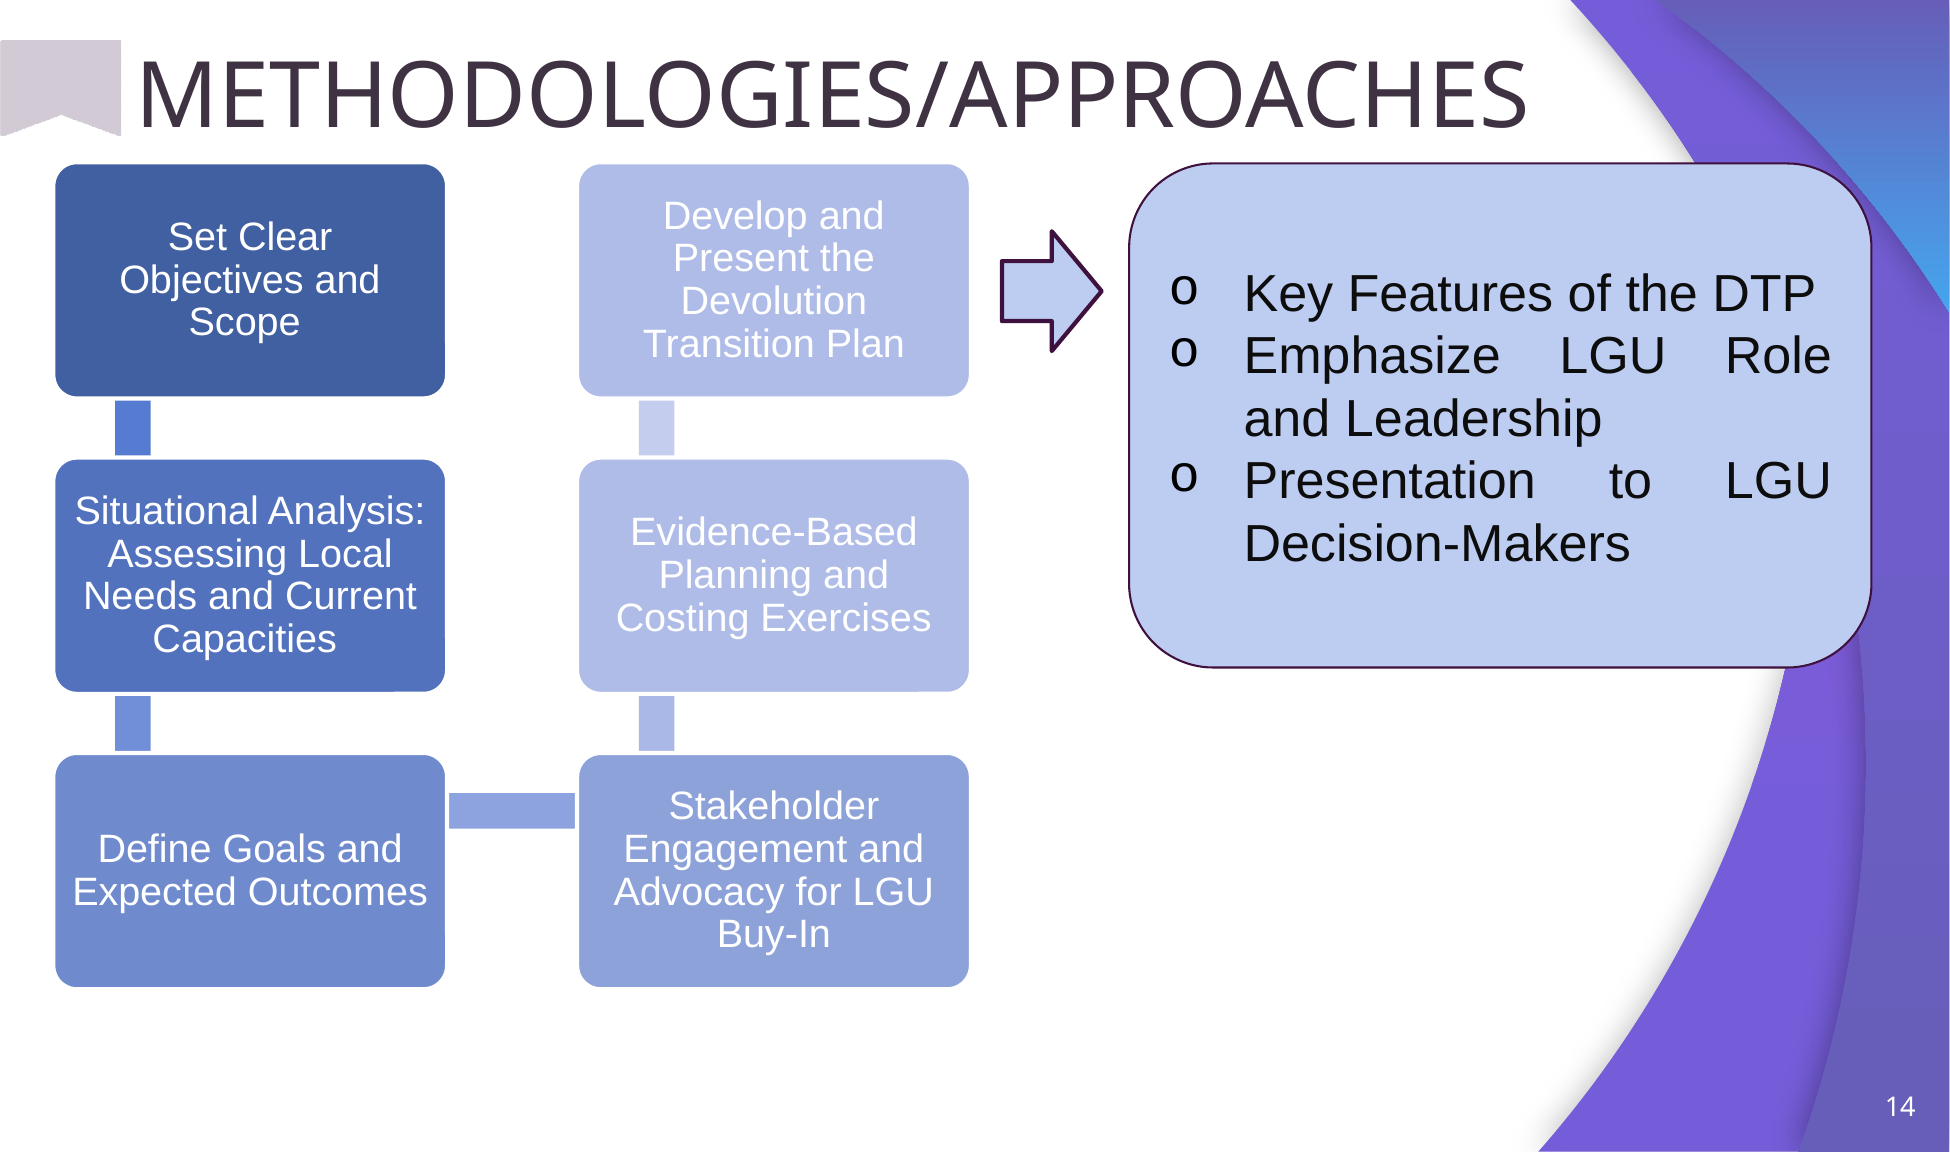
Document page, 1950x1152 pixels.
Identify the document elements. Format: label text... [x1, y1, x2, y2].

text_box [576, 161, 972, 399]
text_box [115, 408, 151, 455]
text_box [53, 161, 448, 399]
text_box [638, 408, 675, 455]
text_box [576, 457, 972, 695]
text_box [53, 457, 448, 695]
slide_number 14 [1825, 1075, 1916, 1141]
text_box [115, 703, 151, 750]
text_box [576, 752, 972, 990]
text_box Key Features of the DTP Emphasize LGU Role and Leadership Presentation to LGU Decision-Makers [1126, 161, 1874, 670]
text_box [999, 229, 1104, 354]
text_box [451, 793, 571, 829]
text_box [638, 703, 675, 750]
list METHODOLOGIES/APPROACHES [118, 27, 1826, 148]
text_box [53, 752, 448, 990]
text_box [0, 40, 122, 136]
